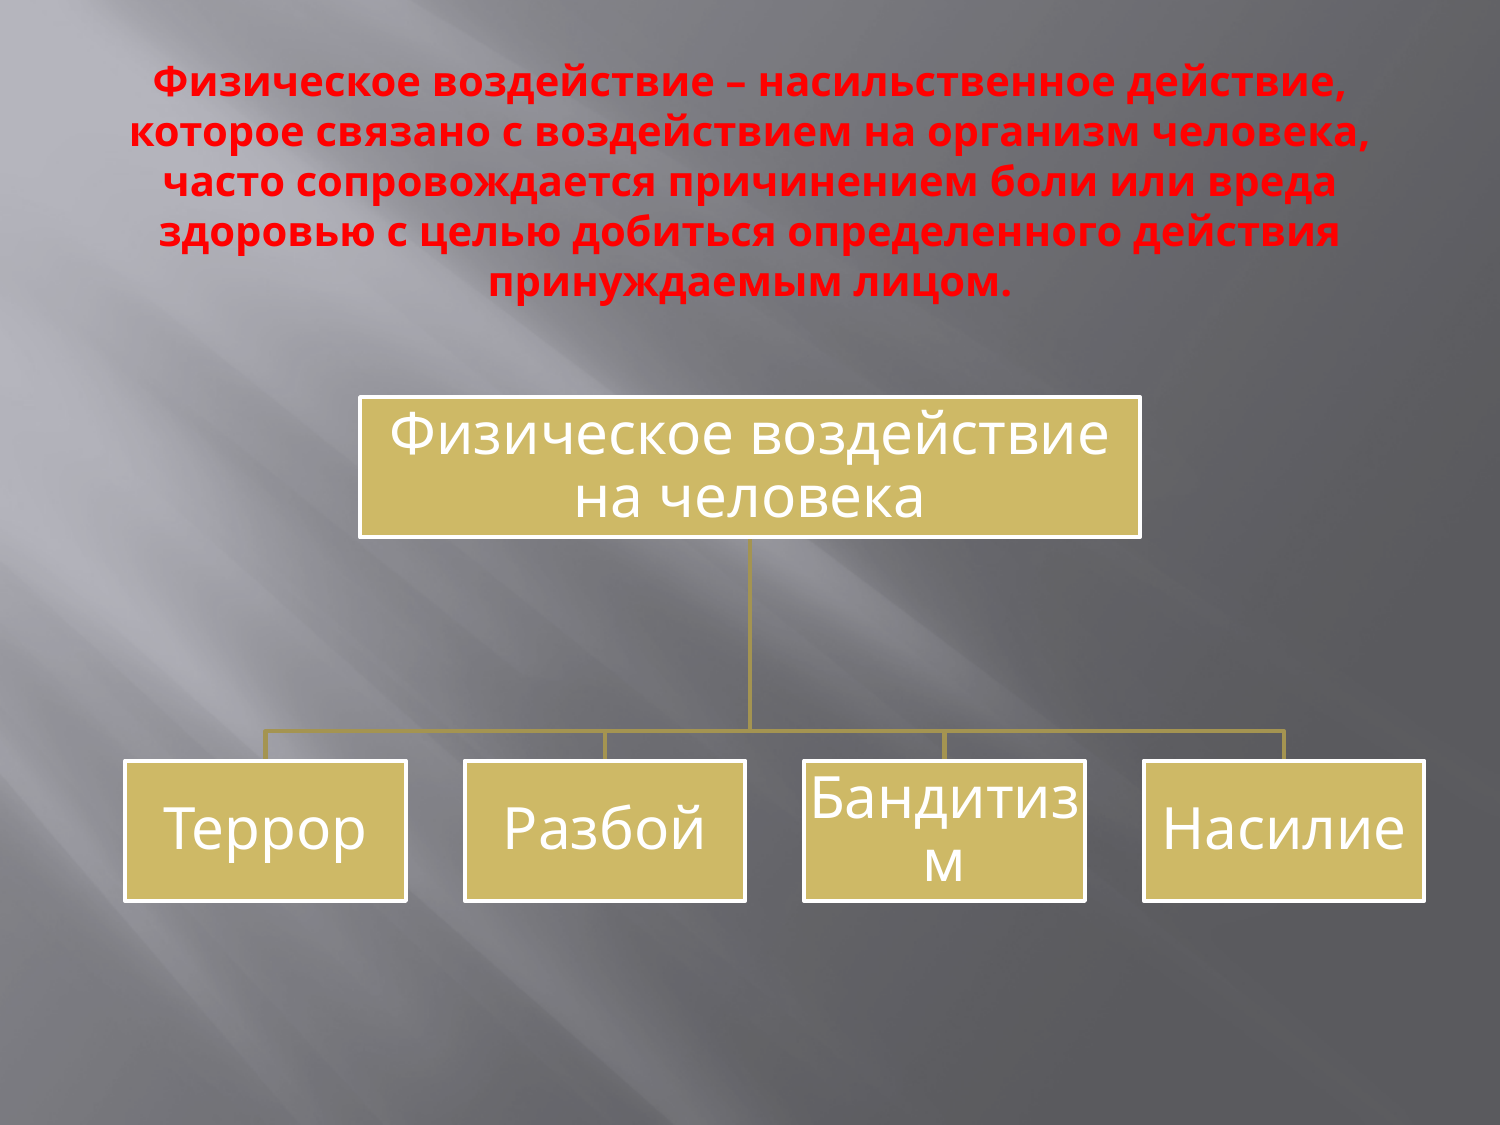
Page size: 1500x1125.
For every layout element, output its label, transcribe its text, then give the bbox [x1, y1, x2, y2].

title Физическое воздействие – насильственное действие, которое связано с воздействием на организм человека, часто сопровождается причинением боли или вреда здоровью с целью добиться определенного действия принуждаемым лицом. [75, 45, 1425, 315]
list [124, 368, 1426, 1095]
